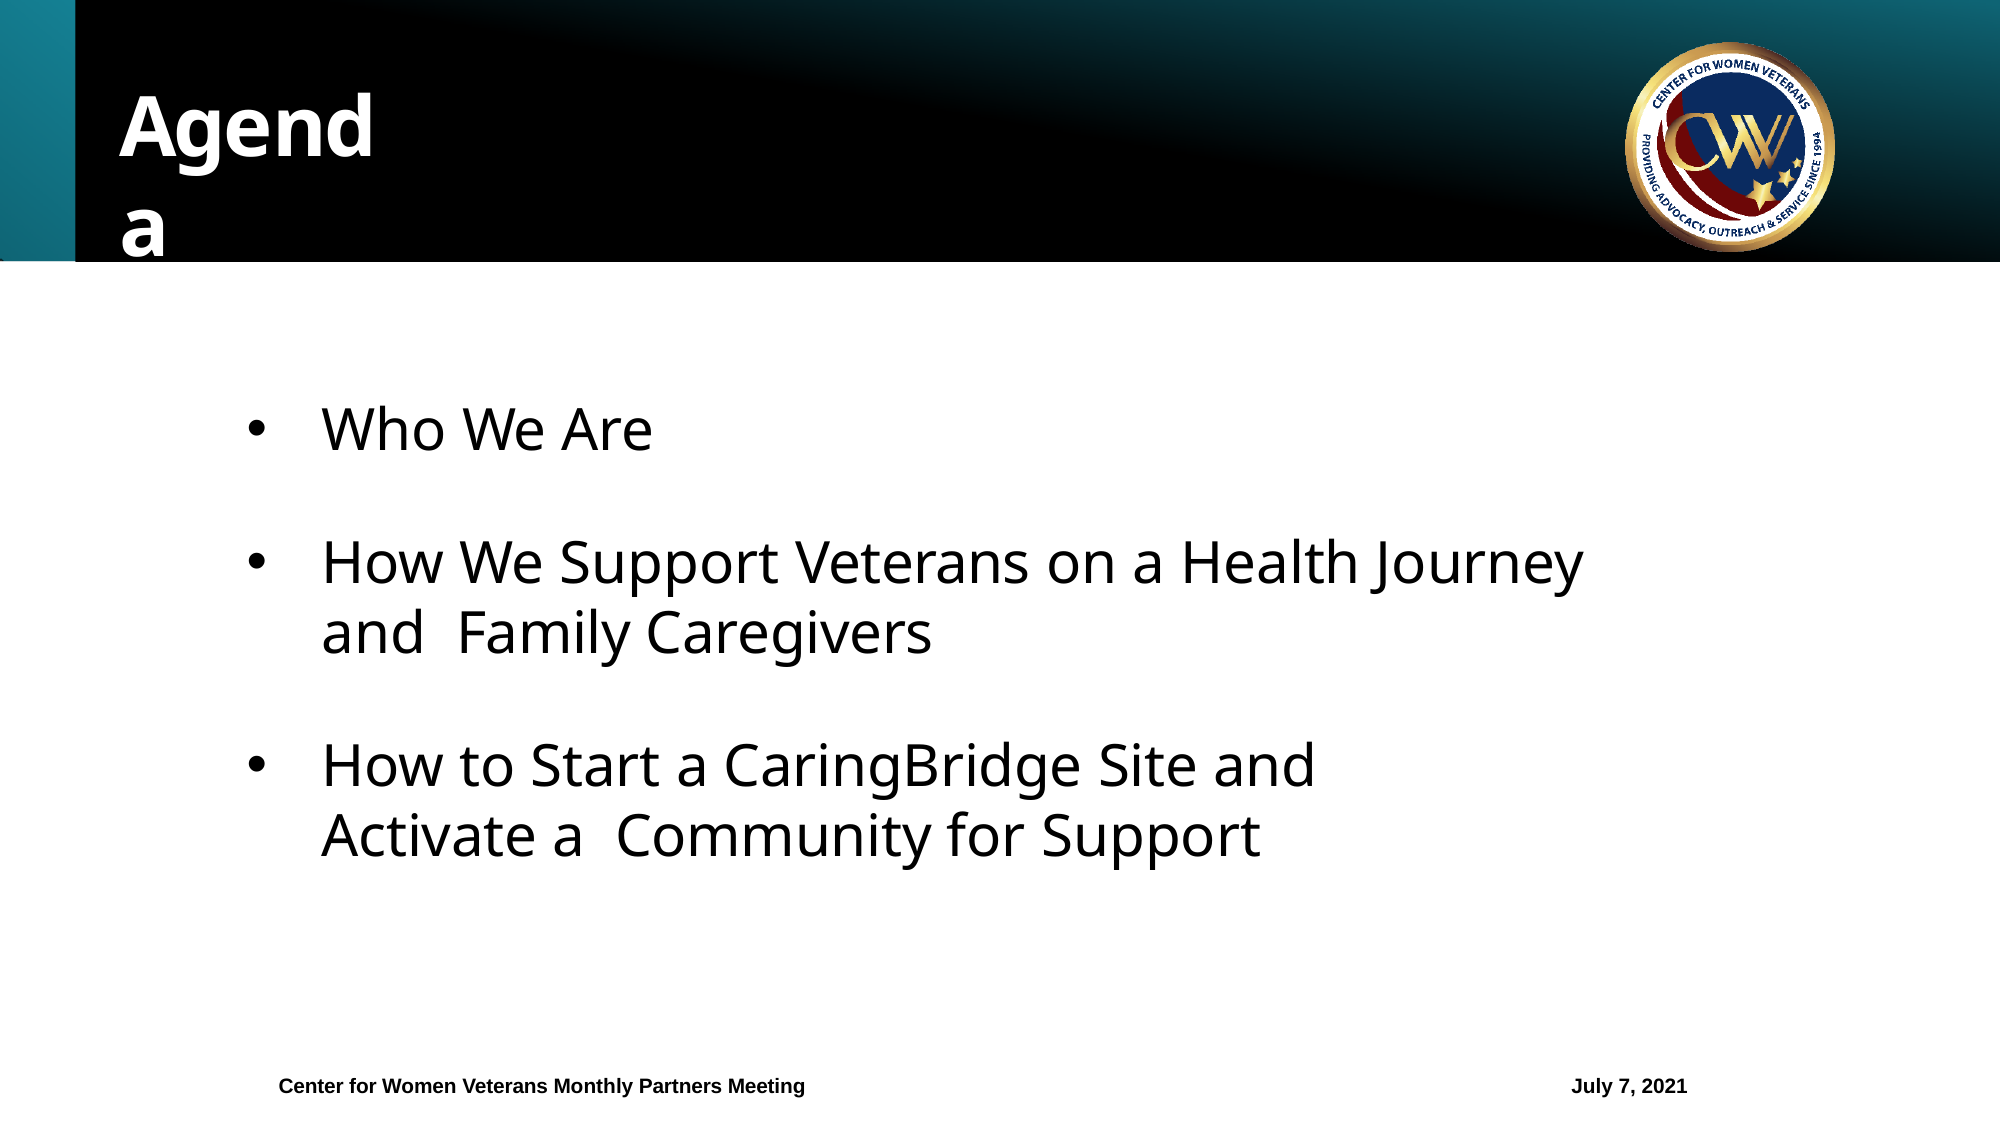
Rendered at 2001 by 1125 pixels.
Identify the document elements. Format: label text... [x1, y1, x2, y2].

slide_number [1569, 1073, 1710, 1101]
text_box Who We Are How We Support Veterans on a Health Journey and Family Caregivers How to Start a CaringBridge Site and Activate a Community for Support [244, 390, 1644, 869]
title Agenda [117, 70, 386, 273]
footer Center for Women Veterans Monthly Partners Meeting [276, 1073, 815, 1101]
picture [0, 0, 2000, 262]
